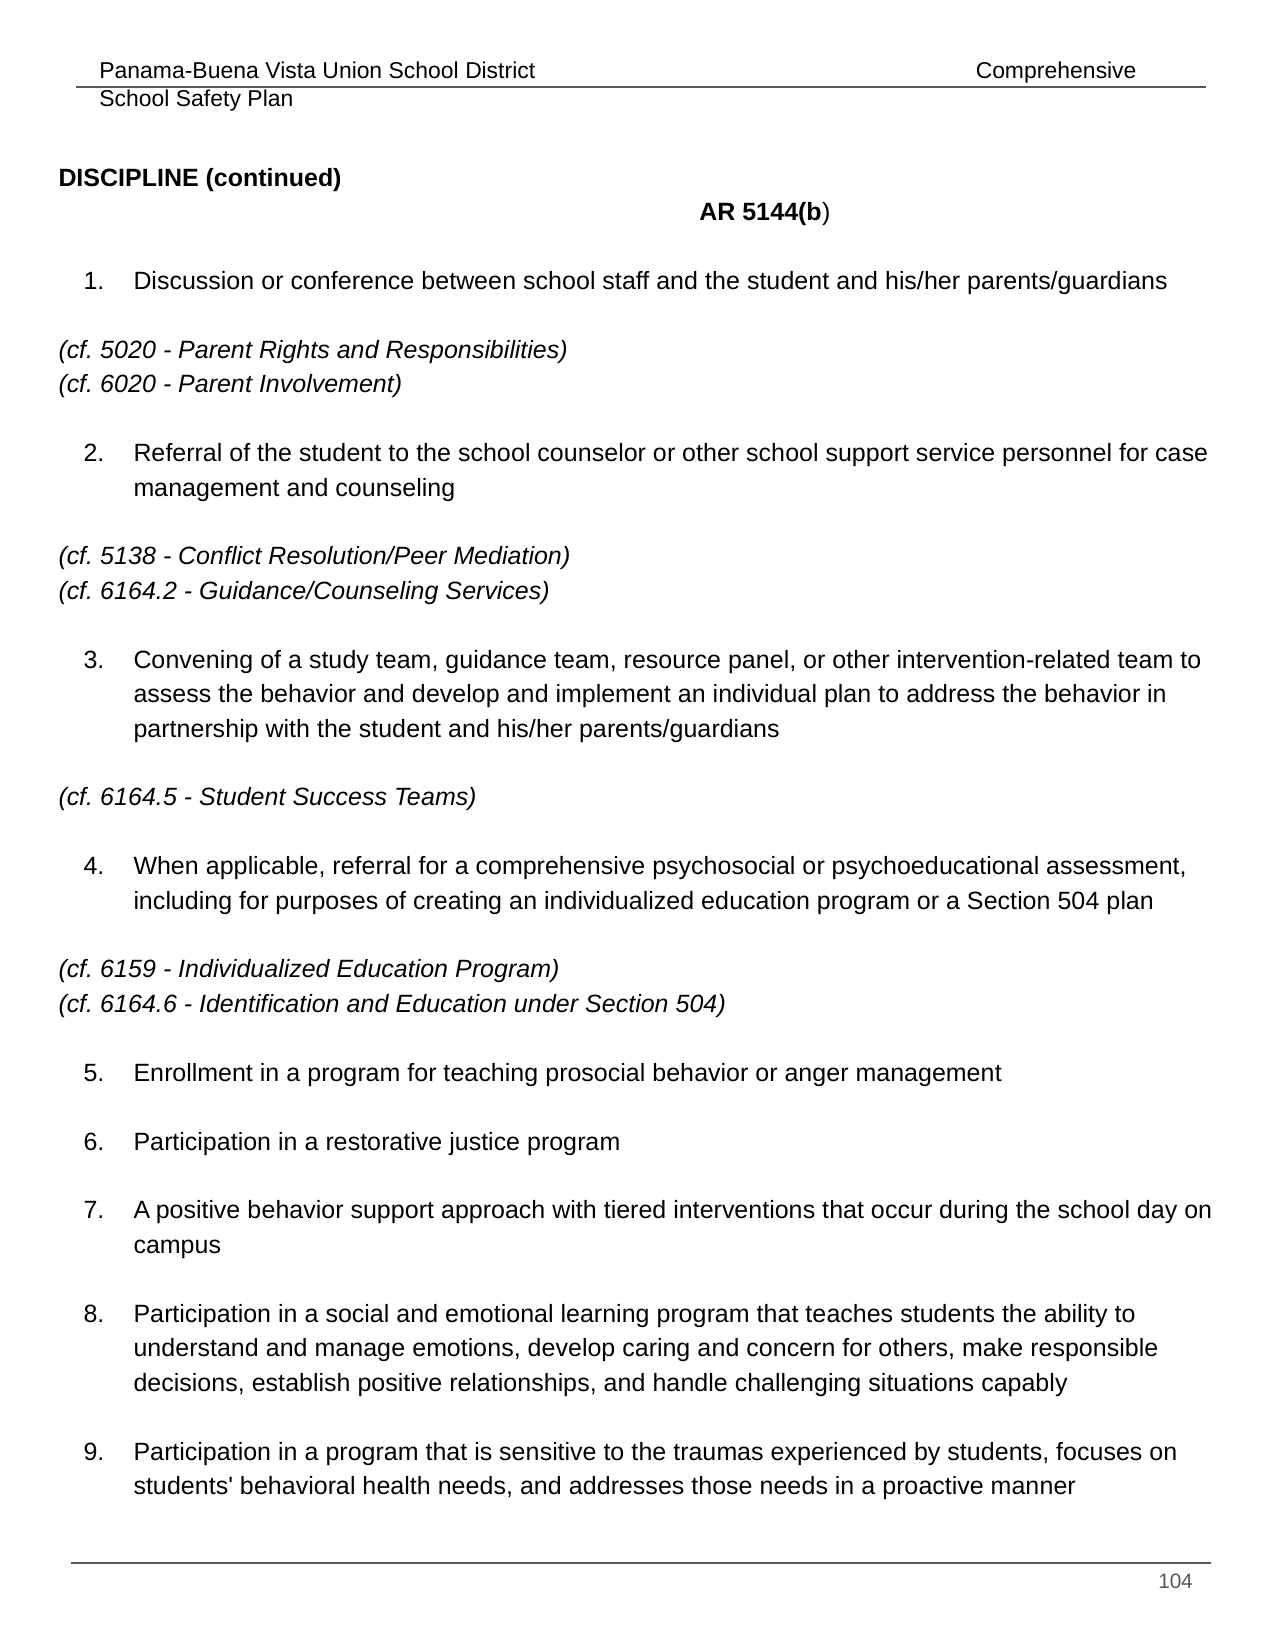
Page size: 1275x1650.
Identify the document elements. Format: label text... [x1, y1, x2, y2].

slide_number ‹#› [1131, 1552, 1208, 1623]
list DISCIPLINE (continued) AR 5144(b) Discussion or conference between school staff and the student and his/her parents/guardians (cf. 5020 - Parent Rights and Responsibilities) (cf. 6020 - Parent Involvement) Referral of the student to the school counselor or other school support service personnel for case management and counseling (cf. 5138 - Conflict Resolution/Peer Mediation) (cf. 6164.2 - Guidance/Counseling Services) Convening of a study team, guidance team, resource panel, or other intervention-related team to assess the behavior and develop and implement an individual plan to address the behavior in partnership with the student and his/her parents/guardians (cf. 6164.5 - Student Success Teams) When applicable, referral for a comprehensive psychosocial or psychoeducational assessment, including for purposes of creating an individualized education program or a Section 504 plan (cf. 6159 - Individualized Education Program) (cf. 6164.6 - Identification and Education under Section 504) Enrollment in a program for teaching prosocial behavior or anger management Participation in a restorative justice program A positive behavior support approach with tiered interventions that occur during the school day on campus Participation in a social and emotional learning program that teaches students the ability to understand and manage emotions, develop caring and concern for others, make responsible decisions, establish positive relationships, and handle challenging situations capably Participation in a program that is sensitive to the traumas experienced by students, focuses on students' behavioral health needs, and addresses those needs in a proactive manner [43, 141, 1232, 1573]
